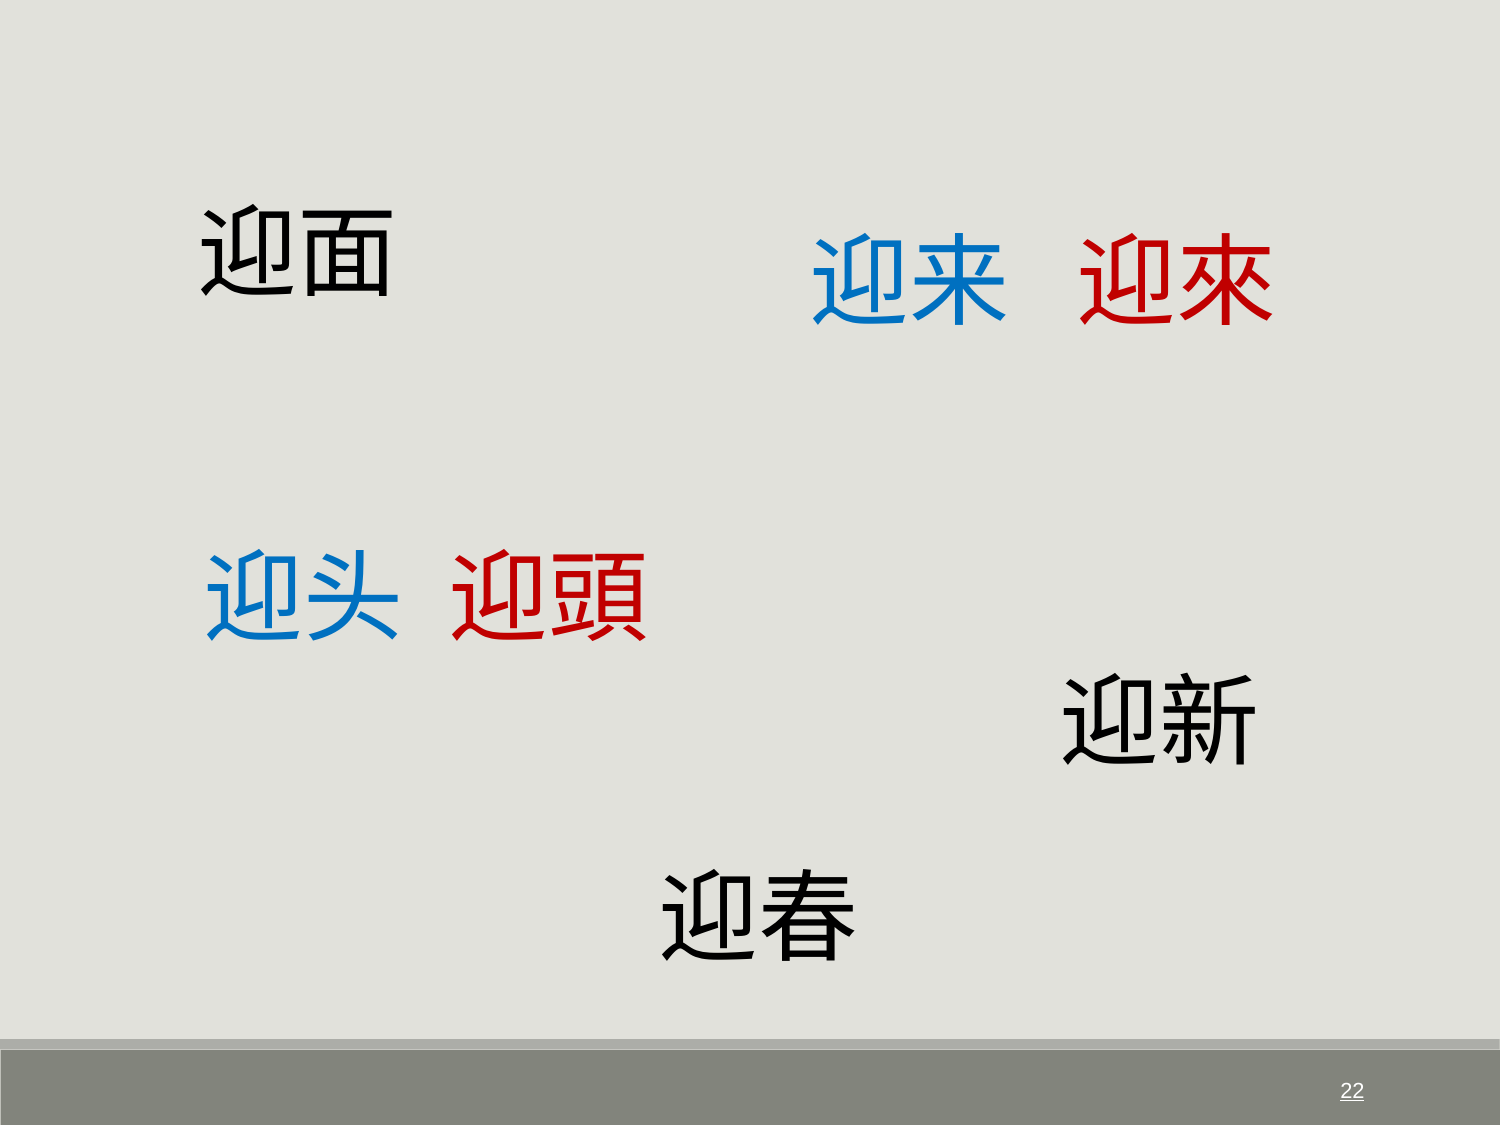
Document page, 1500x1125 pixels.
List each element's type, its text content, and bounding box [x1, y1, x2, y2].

text_box 迎春 [643, 846, 874, 981]
slide_number 22 [1217, 1059, 1380, 1120]
text_box 迎头 迎頭 [189, 526, 664, 661]
text_box 迎新 [1044, 650, 1275, 785]
text_box 迎来 迎來 [794, 210, 1292, 346]
text_box 迎面 [182, 181, 413, 316]
